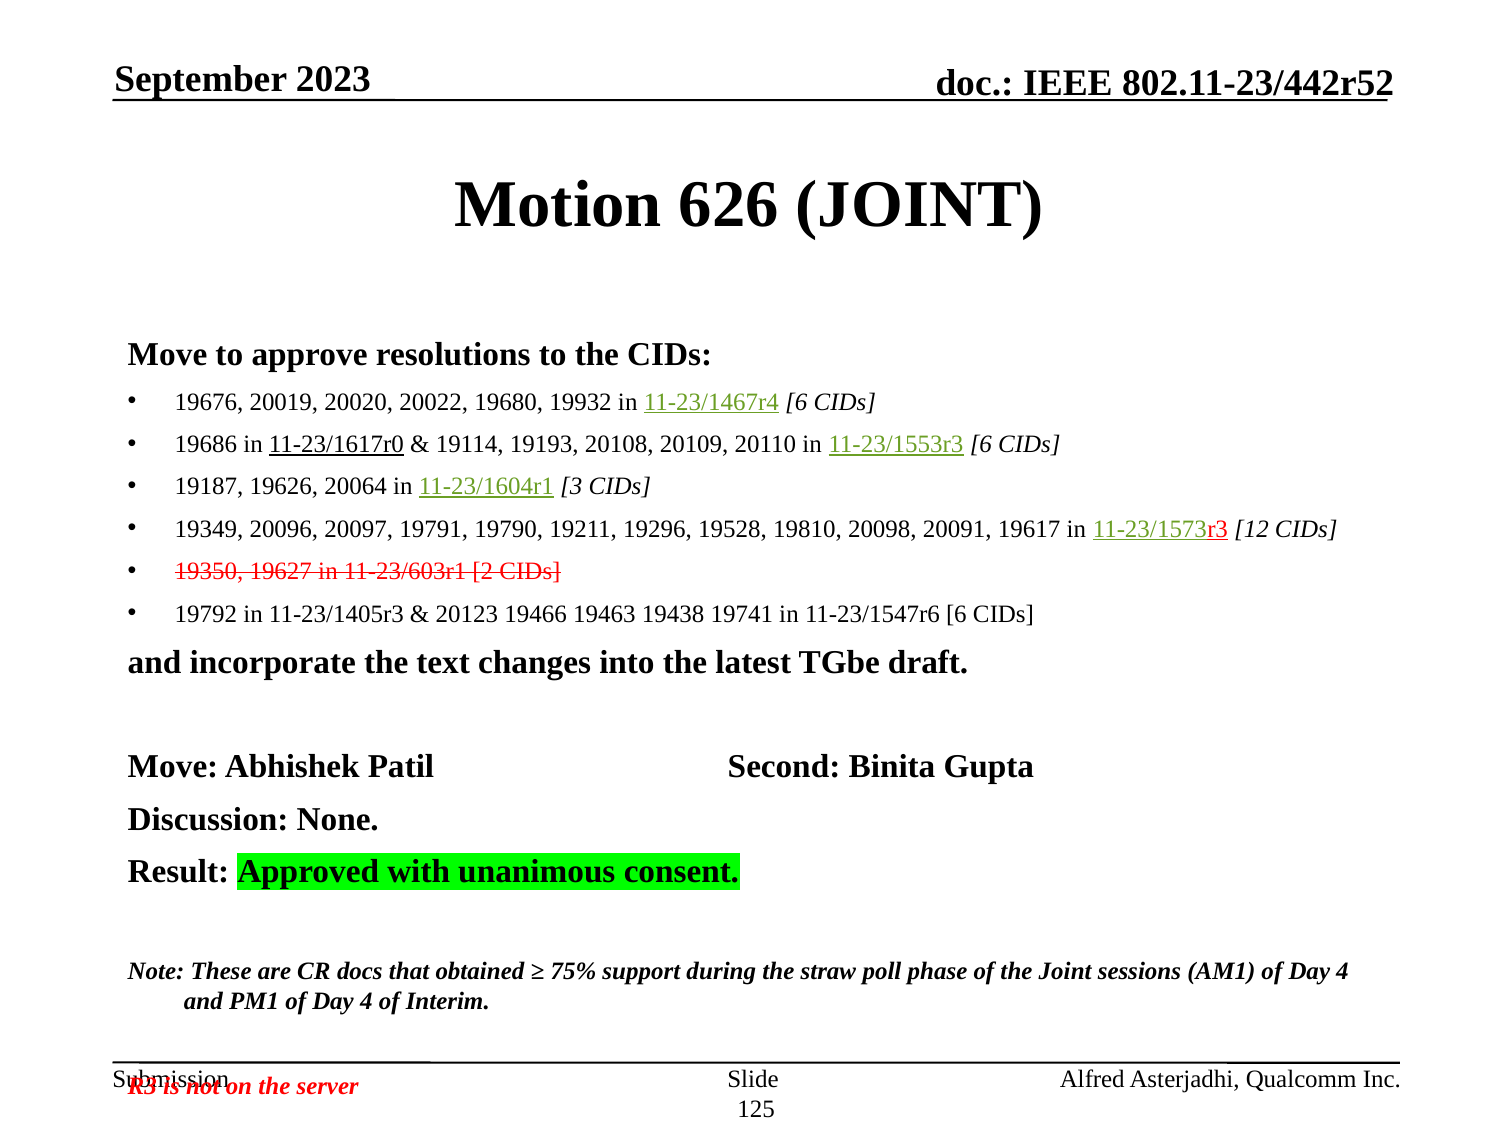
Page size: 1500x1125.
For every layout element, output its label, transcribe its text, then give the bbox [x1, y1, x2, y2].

list Move to approve resolutions to the CIDs: 19676, 20019, 20020, 20022, 19680, 19932 in 11-23/1467r4 [6 CIDs] 19686 in 11-23/1617r0 & 19114, 19193, 20108, 20109, 20110 in 11-23/1553r3 [6 CIDs] 19187, 19626, 20064 in 11-23/1604r1 [3 CIDs] 19349, 20096, 20097, 19791, 19790, 19211, 19296, 19528, 19810, 20098, 20091, 19617 in 11-23/1573r3 [12 CIDs] 19350, 19627 in 11-23/603r1 [2 CIDs] 19792 in 11-23/1405r3 & 20123 19466 19463 19438 19741 in 11-23/1547r6 [6 CIDs] and incorporate the text changes into the latest TGbe draft. Move: Abhishek Patil Second: Binita Gupta Discussion: None. Result: Approved with unanimous consent. Note: These are CR docs that obtained ≥ 75% support during the straw poll phase of the Joint sessions (AM1) of Day 4 and PM1 of Day 4 of Interim. R3 is not on the server [112, 324, 1388, 1063]
title Motion 626 (JOINT) [112, 112, 1388, 288]
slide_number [114, 54, 423, 100]
footer Alfred Asterjadhi, Qualcomm Inc. [878, 1061, 1402, 1093]
slide_number Slide 125 [712, 1061, 800, 1123]
